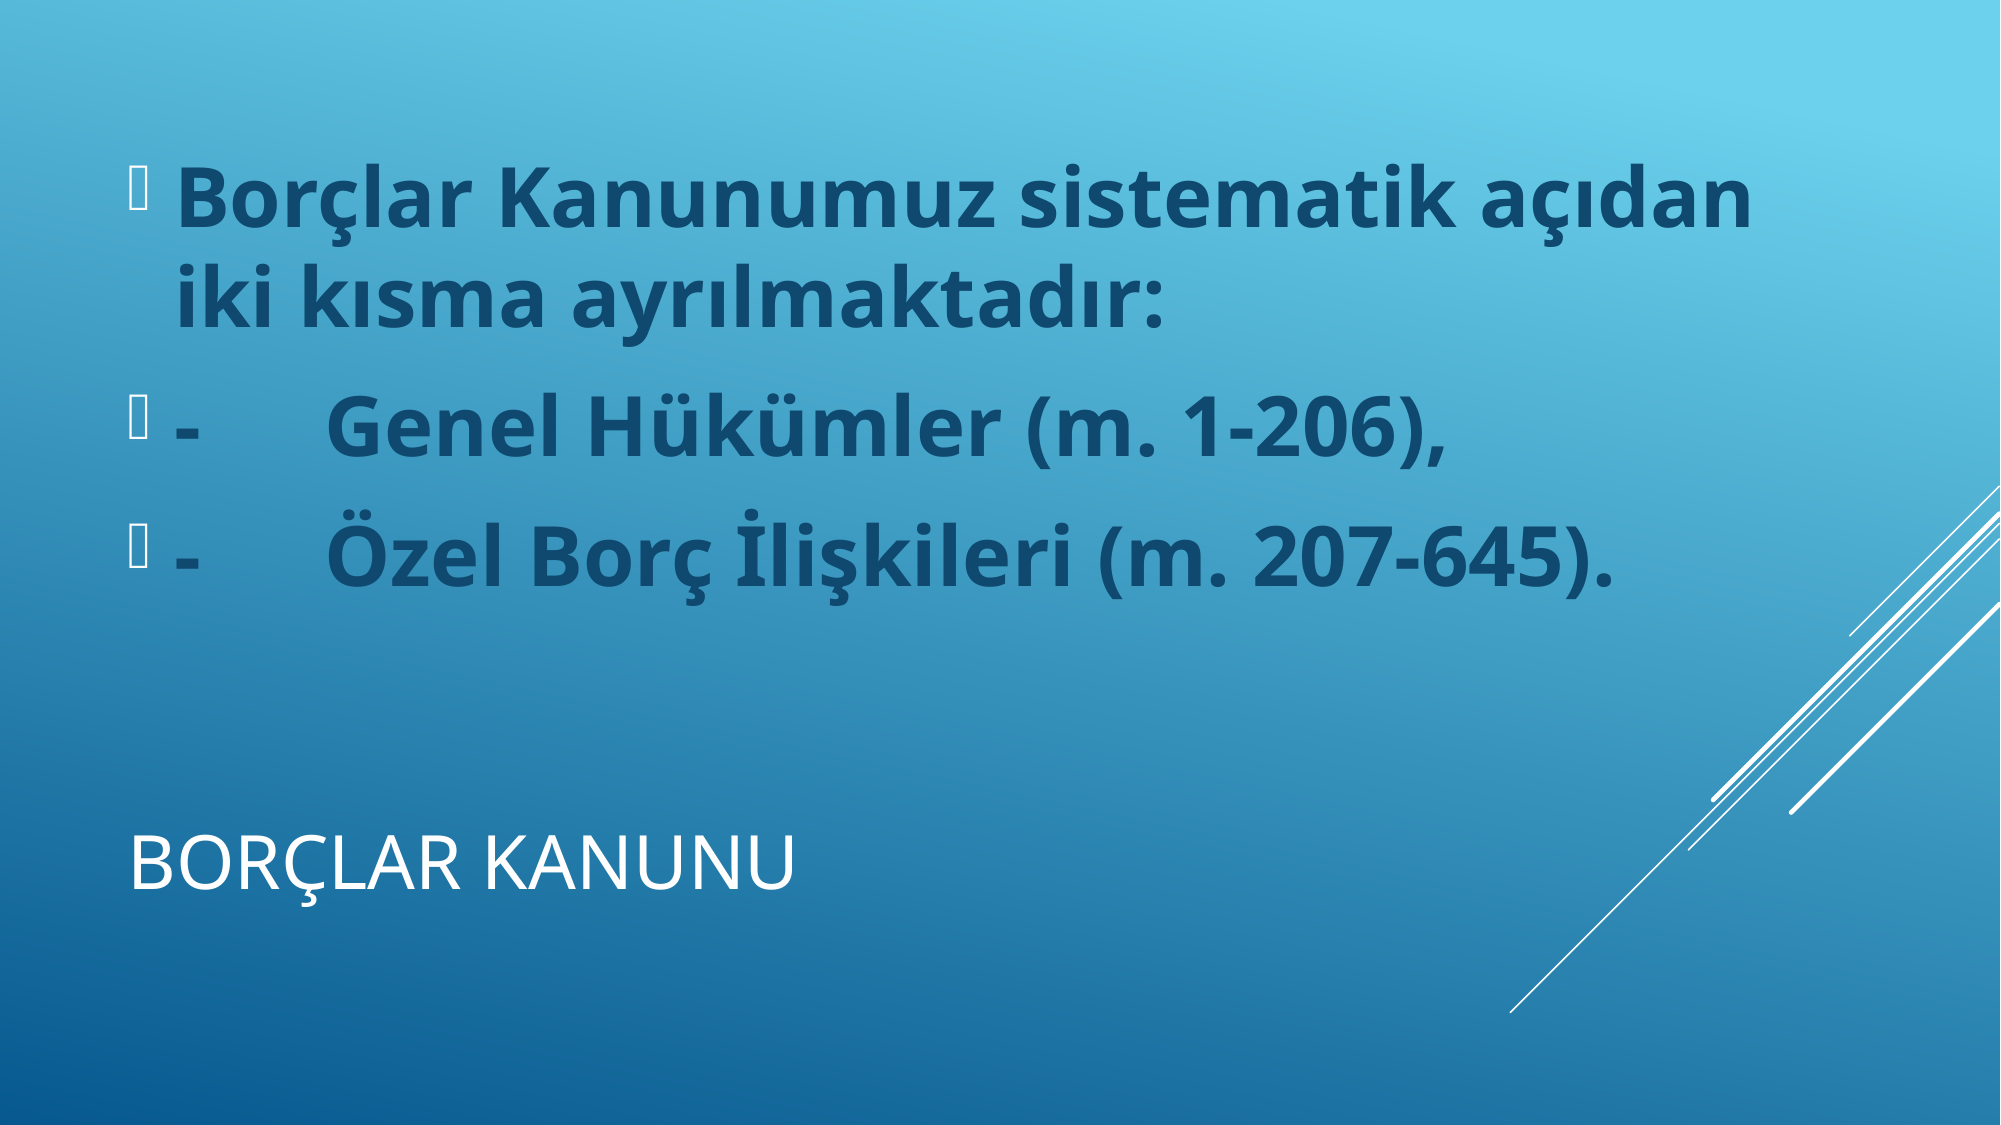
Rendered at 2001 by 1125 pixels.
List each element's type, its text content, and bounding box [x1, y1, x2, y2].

title Borçlar kanunu [112, 736, 1513, 984]
list Borçlar Kanunumuz sistematik açıdan iki kısma ayrılmaktadır: - Genel Hükümler (m. 1-206), - Özel Borç İlişkileri (m. 207-645). [112, 112, 1781, 706]
